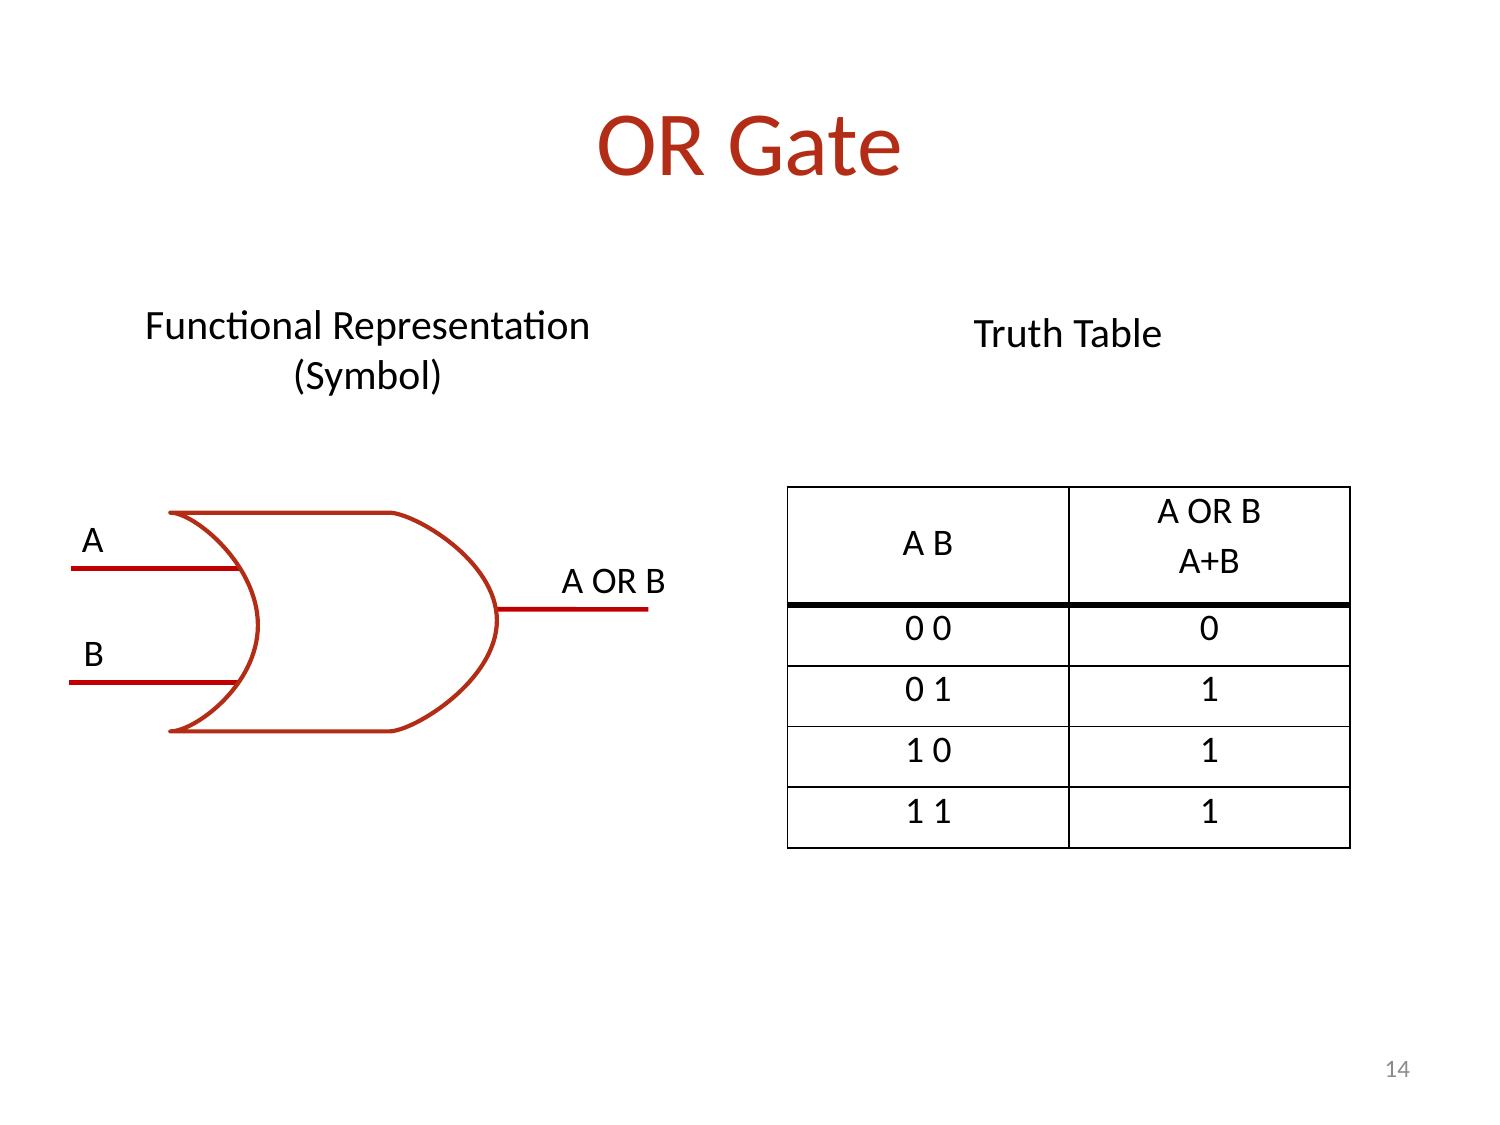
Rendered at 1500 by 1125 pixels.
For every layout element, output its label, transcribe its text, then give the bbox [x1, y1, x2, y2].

table_header A B [788, 488, 1068, 602]
table_cell 0 0 [788, 608, 1068, 665]
text_box [168, 510, 499, 734]
text_box B [68, 622, 172, 682]
text_box A [67, 507, 171, 568]
slide_number 14 [1074, 1037, 1425, 1098]
title OR Gate [75, 45, 1425, 233]
table_header A OR B A+B [1070, 488, 1349, 602]
table_cell 1 [1070, 667, 1349, 726]
table_cell 0 [1070, 608, 1349, 665]
text_box Functional Representation (Symbol) [87, 290, 649, 406]
table_cell 1 [1070, 727, 1349, 786]
text_box A OR B [546, 548, 725, 609]
text_box Truth Table [787, 298, 1349, 364]
table_cell 1 [1070, 788, 1349, 847]
table_cell 1 0 [788, 727, 1068, 786]
table_cell 1 1 [788, 788, 1068, 847]
table_cell 0 1 [788, 667, 1068, 726]
